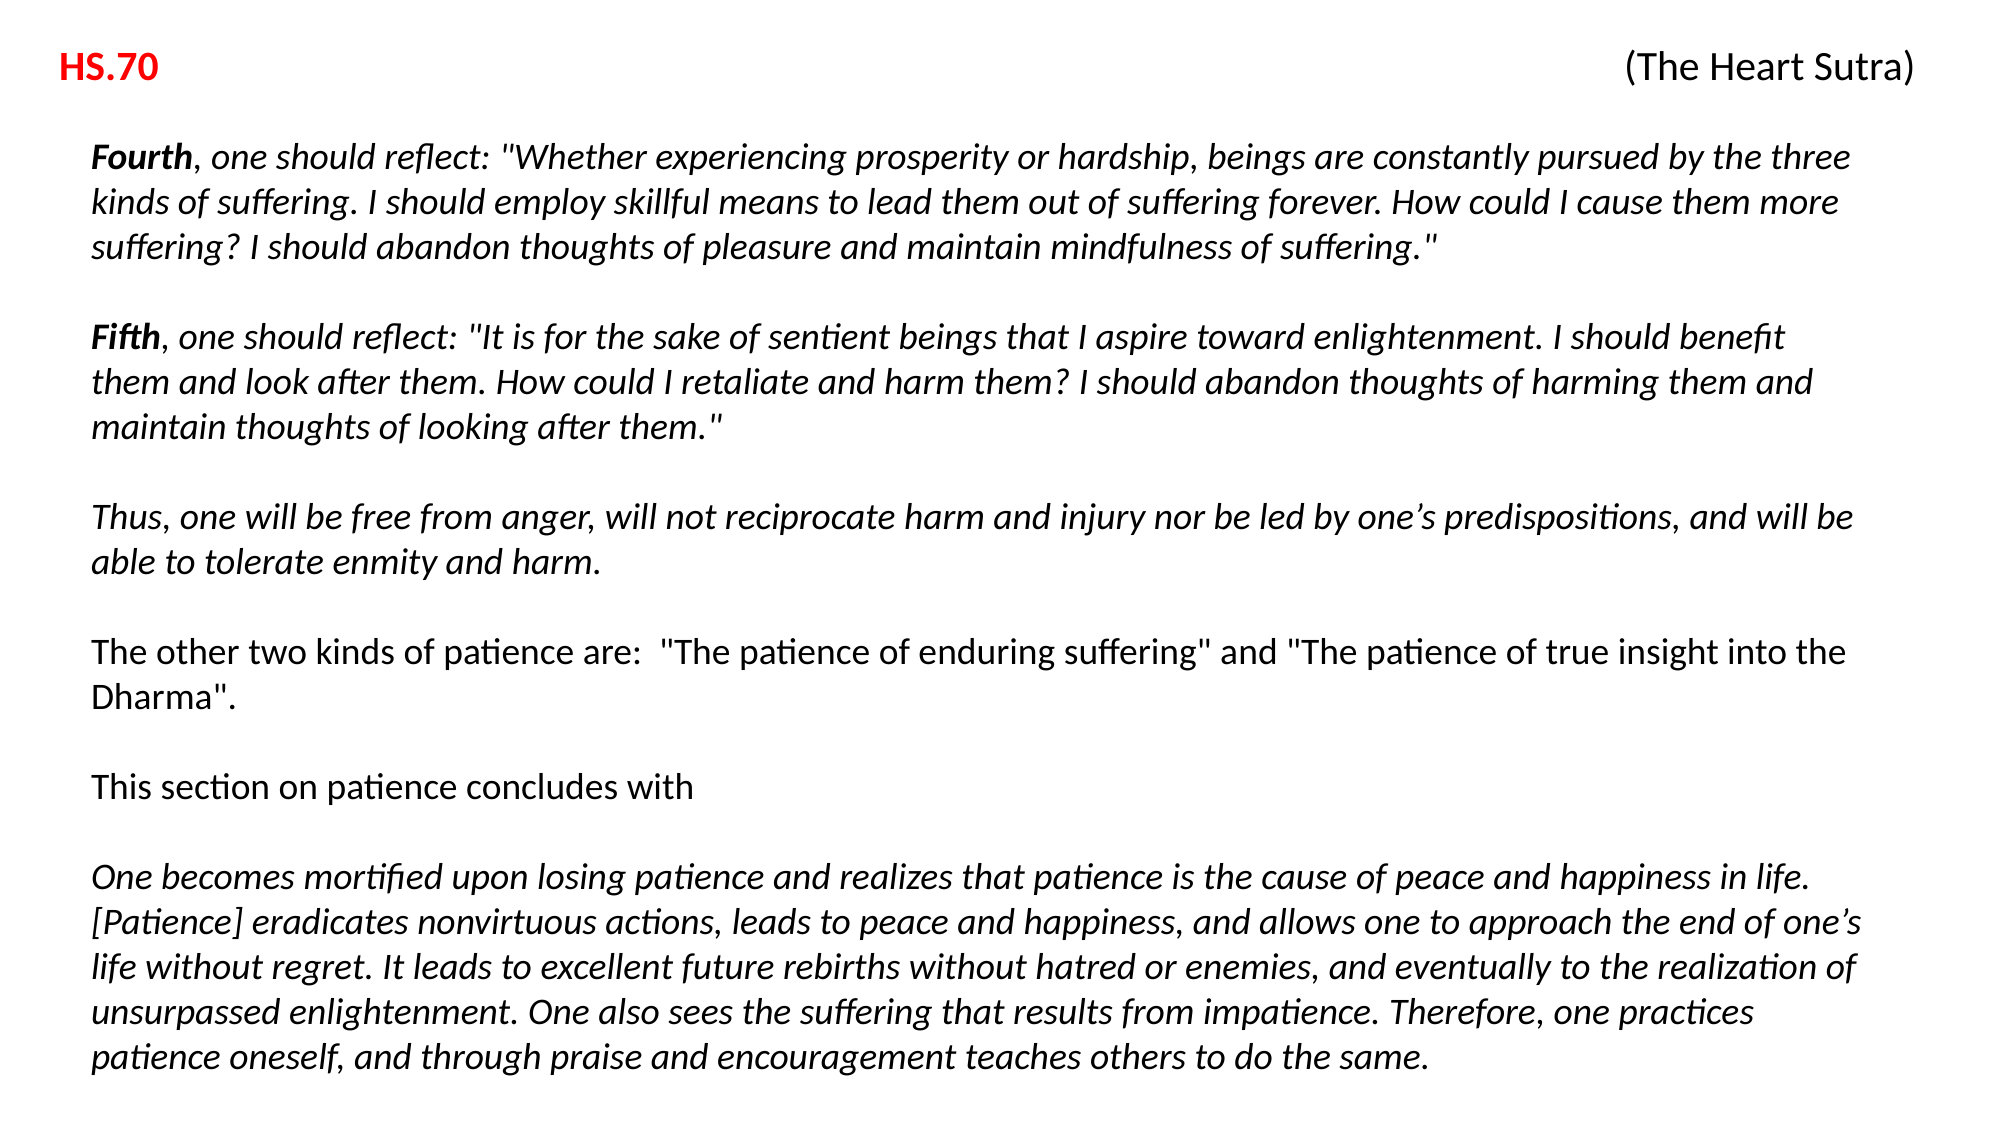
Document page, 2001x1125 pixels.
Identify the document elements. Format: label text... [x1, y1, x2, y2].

text_box HS.70 (The Heart Sutra) [44, 31, 1948, 97]
text_box Fourth, one should reflect: "Whether experiencing prosperity or hardship, beings are constantly pursued by the three kinds of suffering. I should employ skillful means to lead them out of suffering forever. How could I cause them more suffering? I should abandon thoughts of pleasure and maintain mindfulness of suffering." Fifth, one should reflect: "It is for the sake of sentient beings that I aspire toward enlightenment. I should benefit them and look after them. How could I retaliate and harm them? I should abandon thoughts of harming them and maintain thoughts of looking after them." Thus, one will be free from anger, will not reciprocate harm and injury nor be led by one’s predispositions, and will be able to tolerate enmity and harm. The other two kinds of patience are: "The patience of enduring suffering" and "The patience of true insight into the Dharma". This section on patience concludes with One becomes mortified upon losing patience and realizes that patience is the cause of peace and happiness in life. [Patience] eradicates nonvirtuous actions, leads to peace and happiness, and allows one to approach the end of one’s life without regret. It leads to excellent future rebirths without hatred or enemies, and eventually to the realization of unsurpassed enlightenment. One also sees the suffering that results from impatience. Therefore, one practices patience oneself, and through praise and encouragement teaches others to do the same. [76, 124, 1884, 1084]
